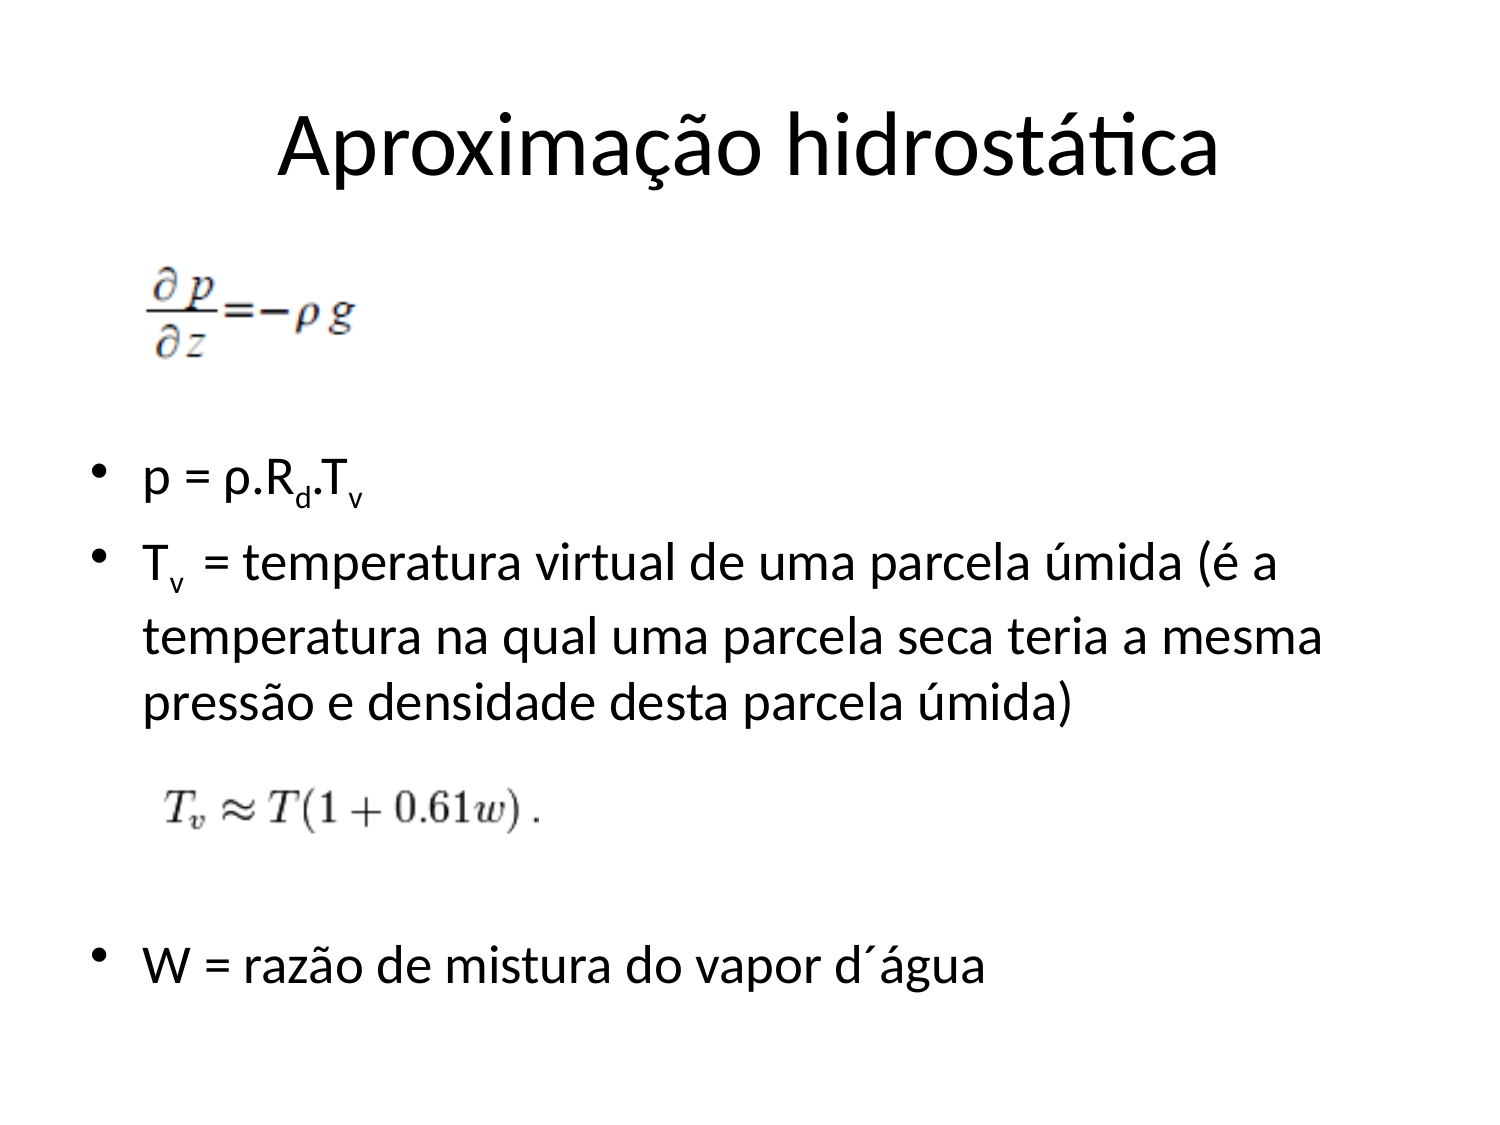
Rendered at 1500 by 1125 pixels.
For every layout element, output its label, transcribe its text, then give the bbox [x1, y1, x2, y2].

title Aproximação hidrostática [75, 45, 1425, 233]
list p = ρ.Rd.Tv Tv = temperatura virtual de uma parcela úmida (é a temperatura na qual uma parcela seca teria a mesma pressão e densidade desta parcela úmida) W = razão de mistura do vapor d´água [75, 262, 1425, 1005]
picture [104, 243, 389, 373]
picture [147, 774, 549, 847]
